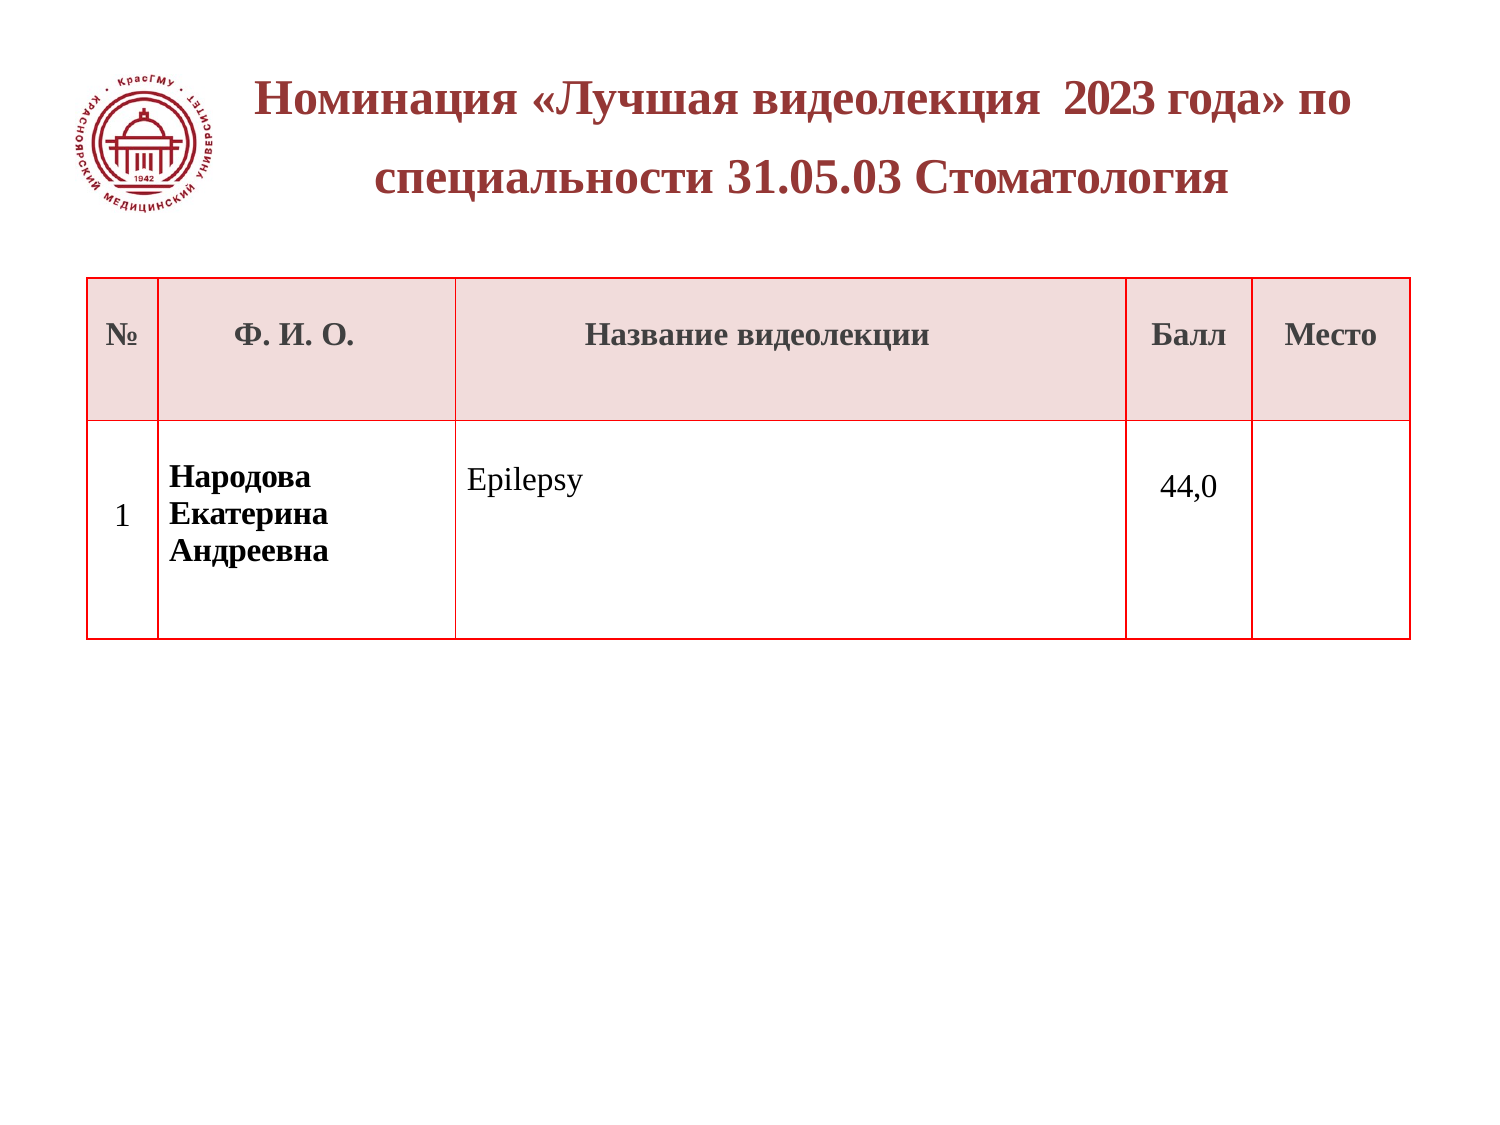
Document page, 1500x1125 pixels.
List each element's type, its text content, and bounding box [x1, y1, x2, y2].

table_cell [1253, 421, 1409, 638]
table_header Балл [1127, 279, 1251, 420]
table_cell 44,0 [1127, 421, 1251, 638]
picture [74, 74, 213, 214]
table_header Ф. И. О. [159, 279, 455, 420]
table_cell Epilepsy [456, 421, 1125, 638]
table_cell 1 [88, 421, 157, 638]
table_header Название видеолекции [456, 279, 1125, 420]
table_cell Народова Екатерина Андреевна [159, 421, 455, 638]
table_header Место [1253, 279, 1409, 420]
table_header № [88, 279, 157, 420]
title Номинация «Лучшая видеолекция 2023 года» по специальности 31.05.03 Стоматология [63, 40, 1437, 235]
